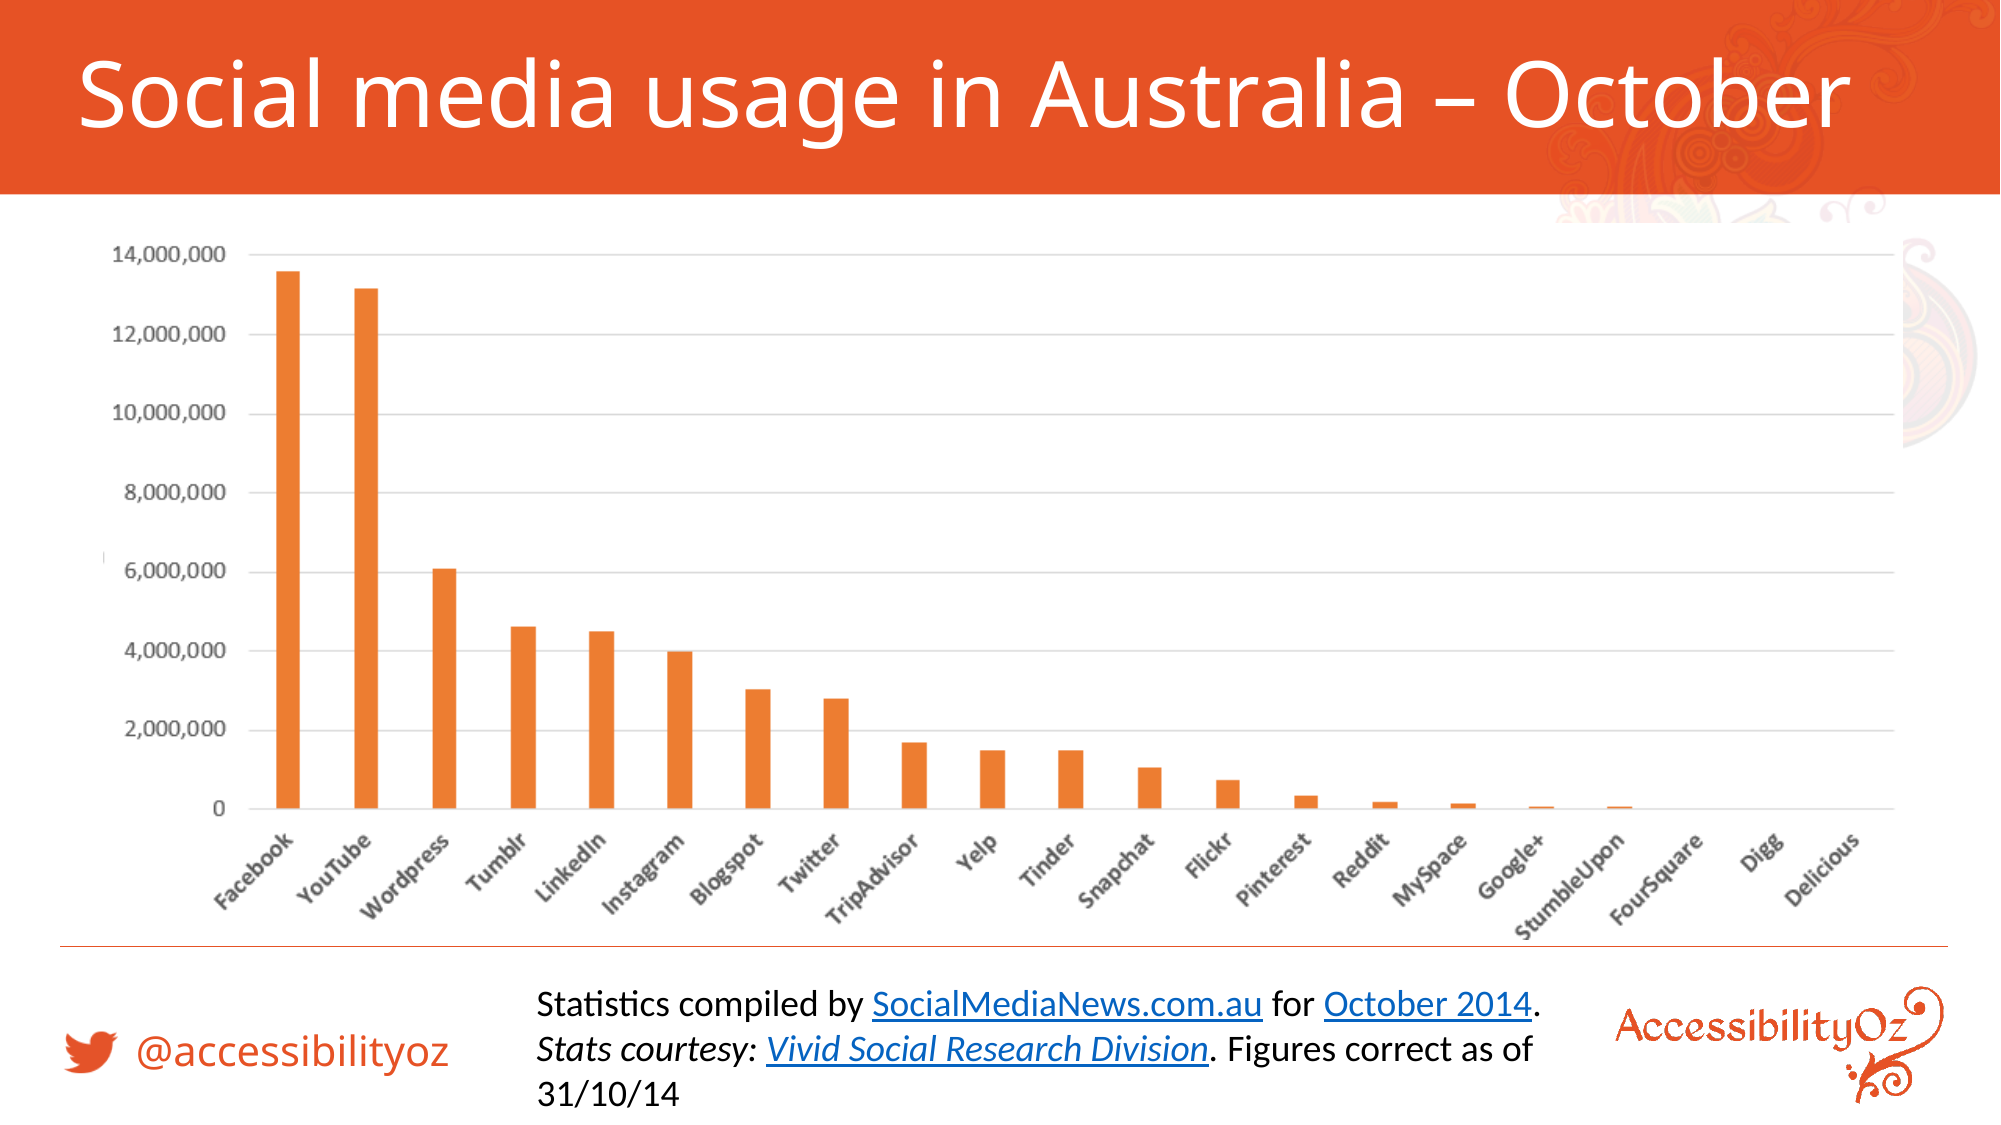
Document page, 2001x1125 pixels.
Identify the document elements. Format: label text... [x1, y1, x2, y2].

text_box Statistics compiled by SocialMediaNews.com.au for October 2014. Stats courtesy: Vivid Social Research Division. Figures correct as of 31/10/14 [521, 972, 1579, 1122]
title Social media usage in Australia – October [62, 35, 1944, 155]
picture [1582, 946, 1976, 1125]
picture [103, 223, 1903, 940]
picture [60, 1019, 122, 1081]
